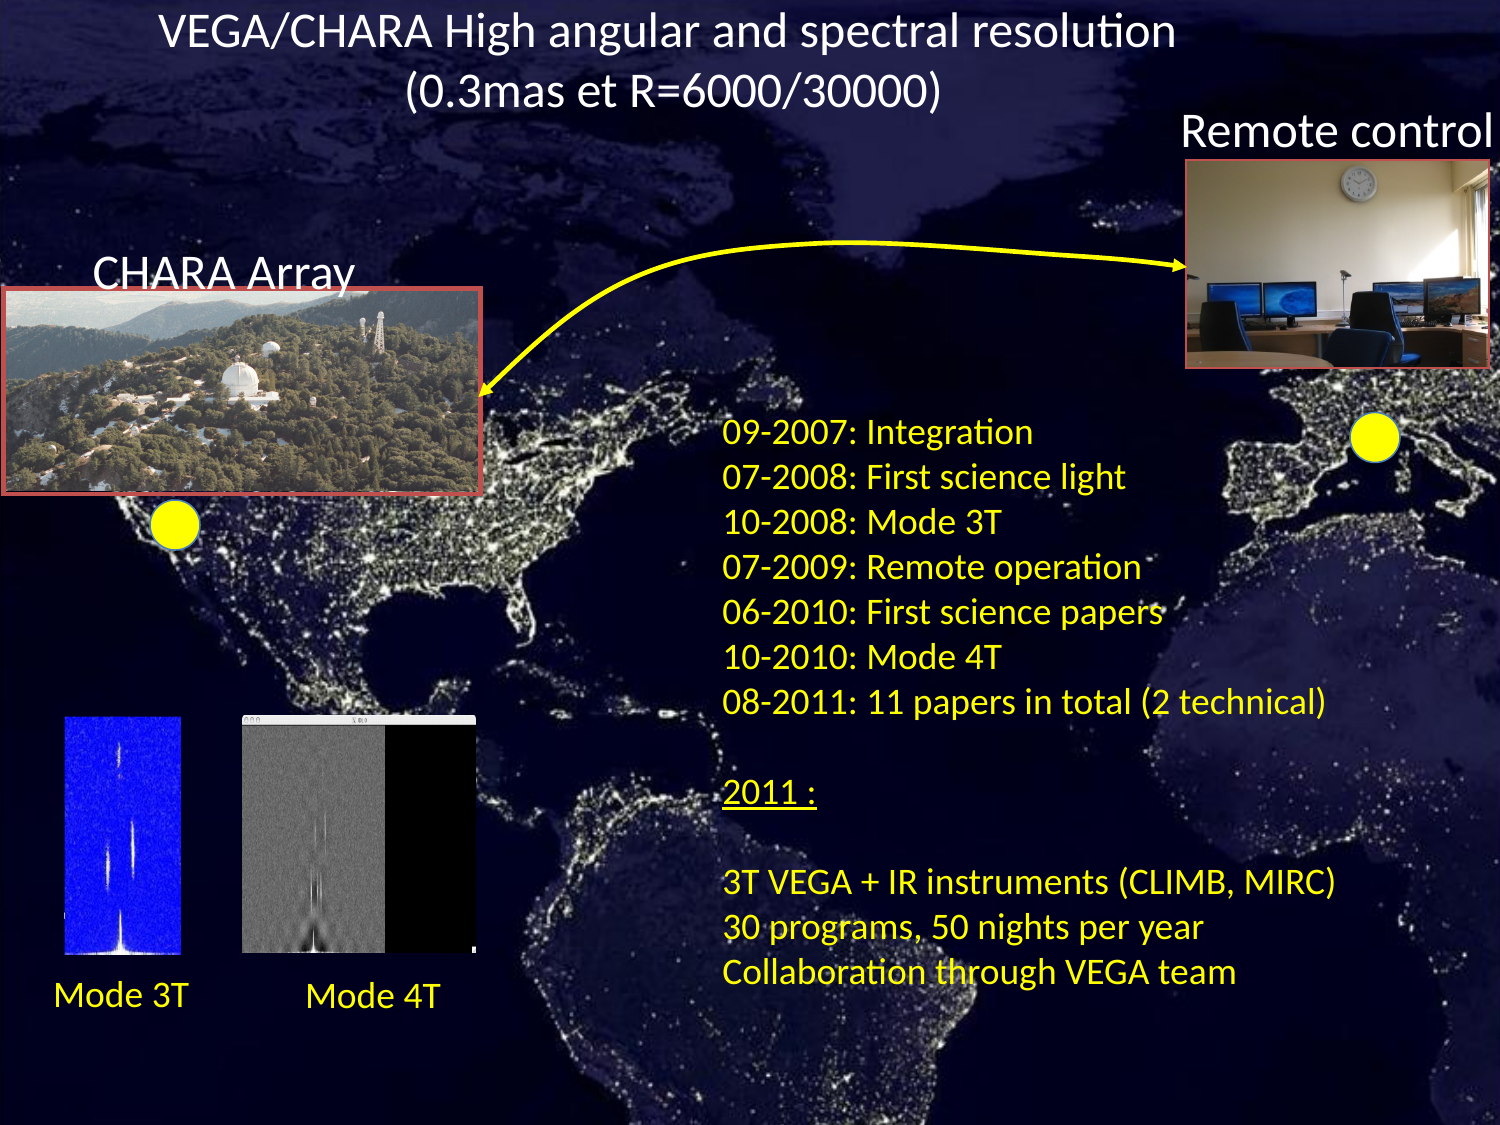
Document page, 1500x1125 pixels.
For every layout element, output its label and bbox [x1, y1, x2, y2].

picture [0, 0, 1500, 1125]
text_box [37, 715, 206, 1024]
text_box [241, 715, 476, 1025]
